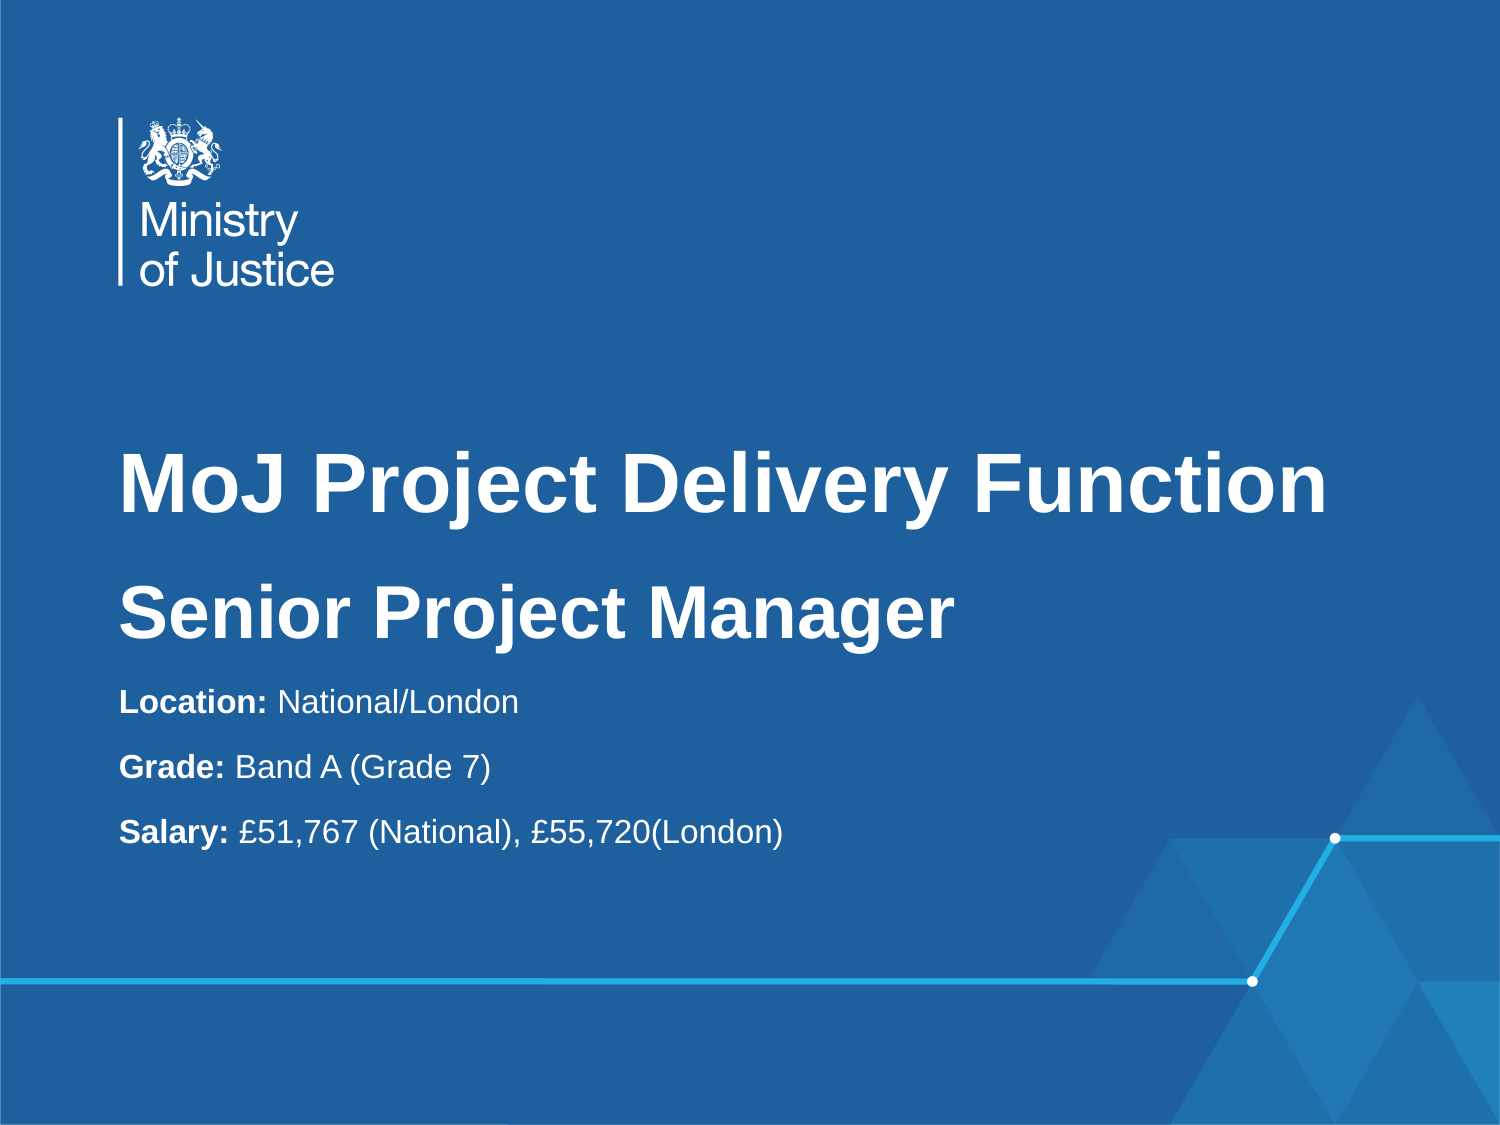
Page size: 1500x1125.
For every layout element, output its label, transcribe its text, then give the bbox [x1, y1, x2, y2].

picture [0, 0, 1500, 1125]
title MoJ Project Delivery Function [118, 439, 1342, 606]
list Location: National/London Grade: Band A (Grade 7) Salary: £51,767 (National), £55,720(London) [118, 680, 1177, 899]
subtitle Senior Project Manager [118, 563, 1028, 680]
